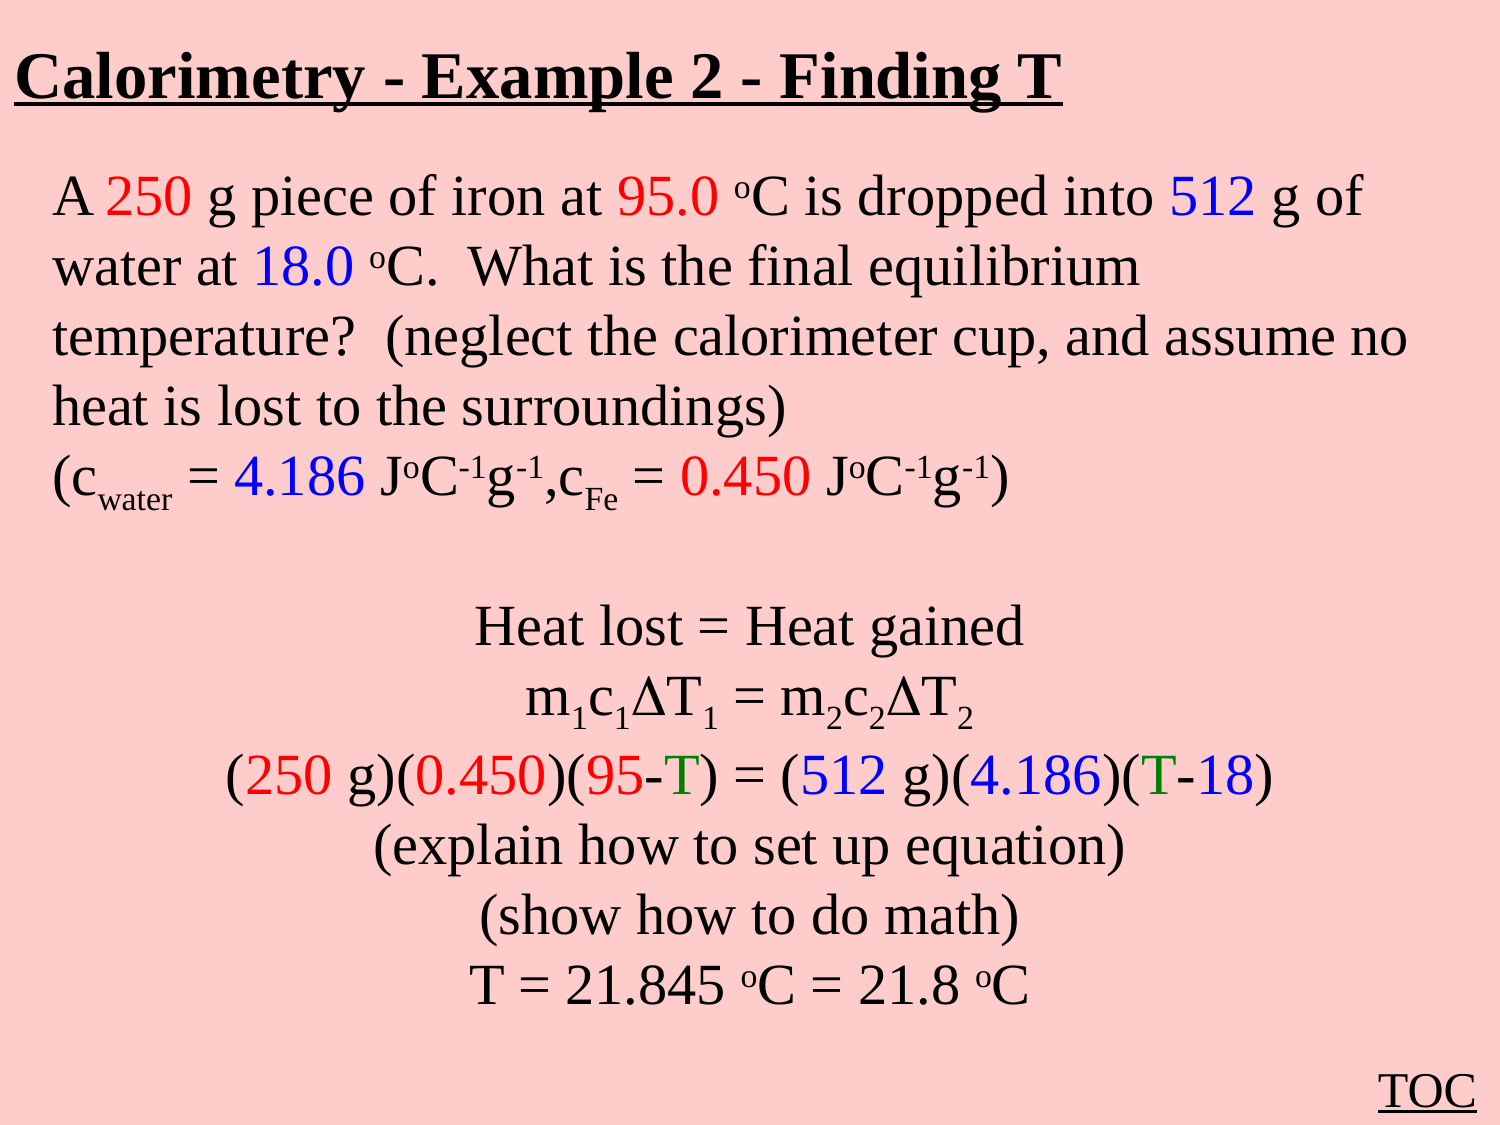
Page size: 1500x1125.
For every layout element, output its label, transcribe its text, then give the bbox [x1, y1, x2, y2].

text_box A 250 g piece of iron at 95.0 oC is dropped into 512 g of water at 18.0 oC. What is the final equilibrium temperature? (neglect the calorimeter cup, and assume no heat is lost to the surroundings) (cwater = 4.186 JoC-1g-1,cFe = 0.450 JoC-1g-1) Heat lost = Heat gained m1c1T1 = m2c2T2 (250 g)(0.450)(95-T) = (512 g)(4.186)(T-18) (explain how to set up equation) (show how to do math) T = 21.845 oC = 21.8 oC [37, 149, 1463, 1024]
text_box Calorimetry - Example 2 - Finding T [0, 24, 1079, 119]
text_box TOC [1363, 1049, 1492, 1125]
